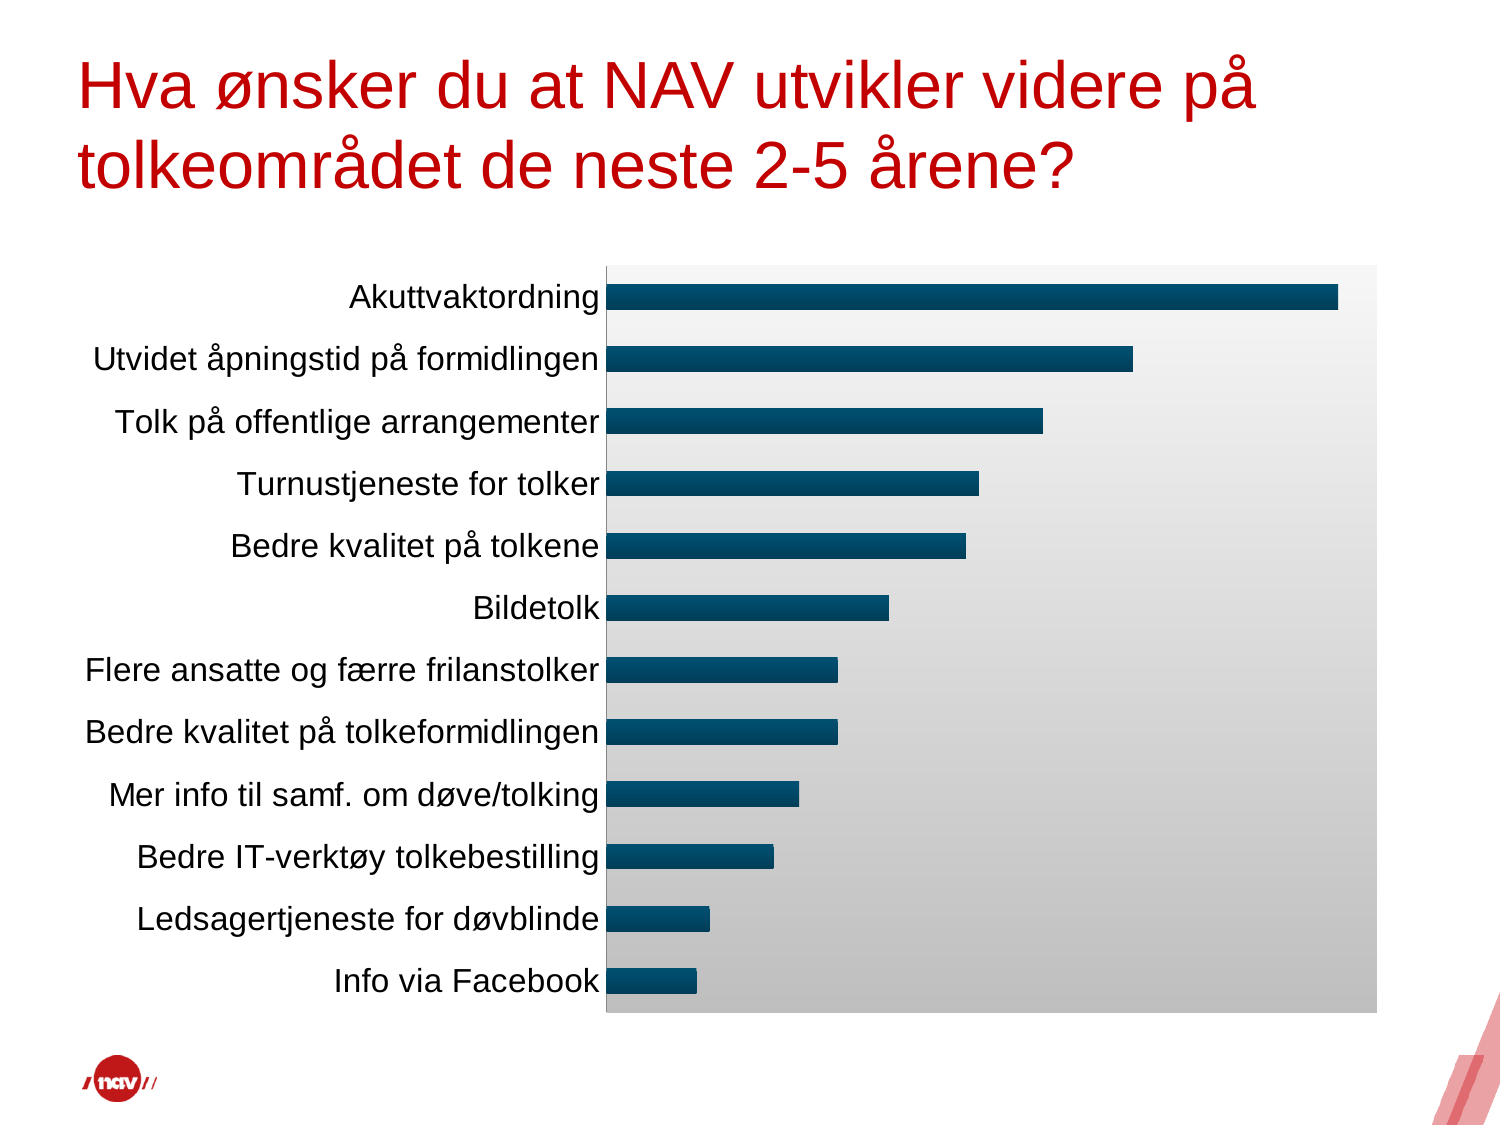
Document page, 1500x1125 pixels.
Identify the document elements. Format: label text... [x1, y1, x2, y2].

picture [1368, 992, 1500, 1125]
picture [82, 1055, 157, 1102]
title Hva ønsker du at NAV utvikler videre på tolkeområdet de neste 2-5 årene? [62, 31, 1438, 209]
chart [63, 231, 1437, 1030]
